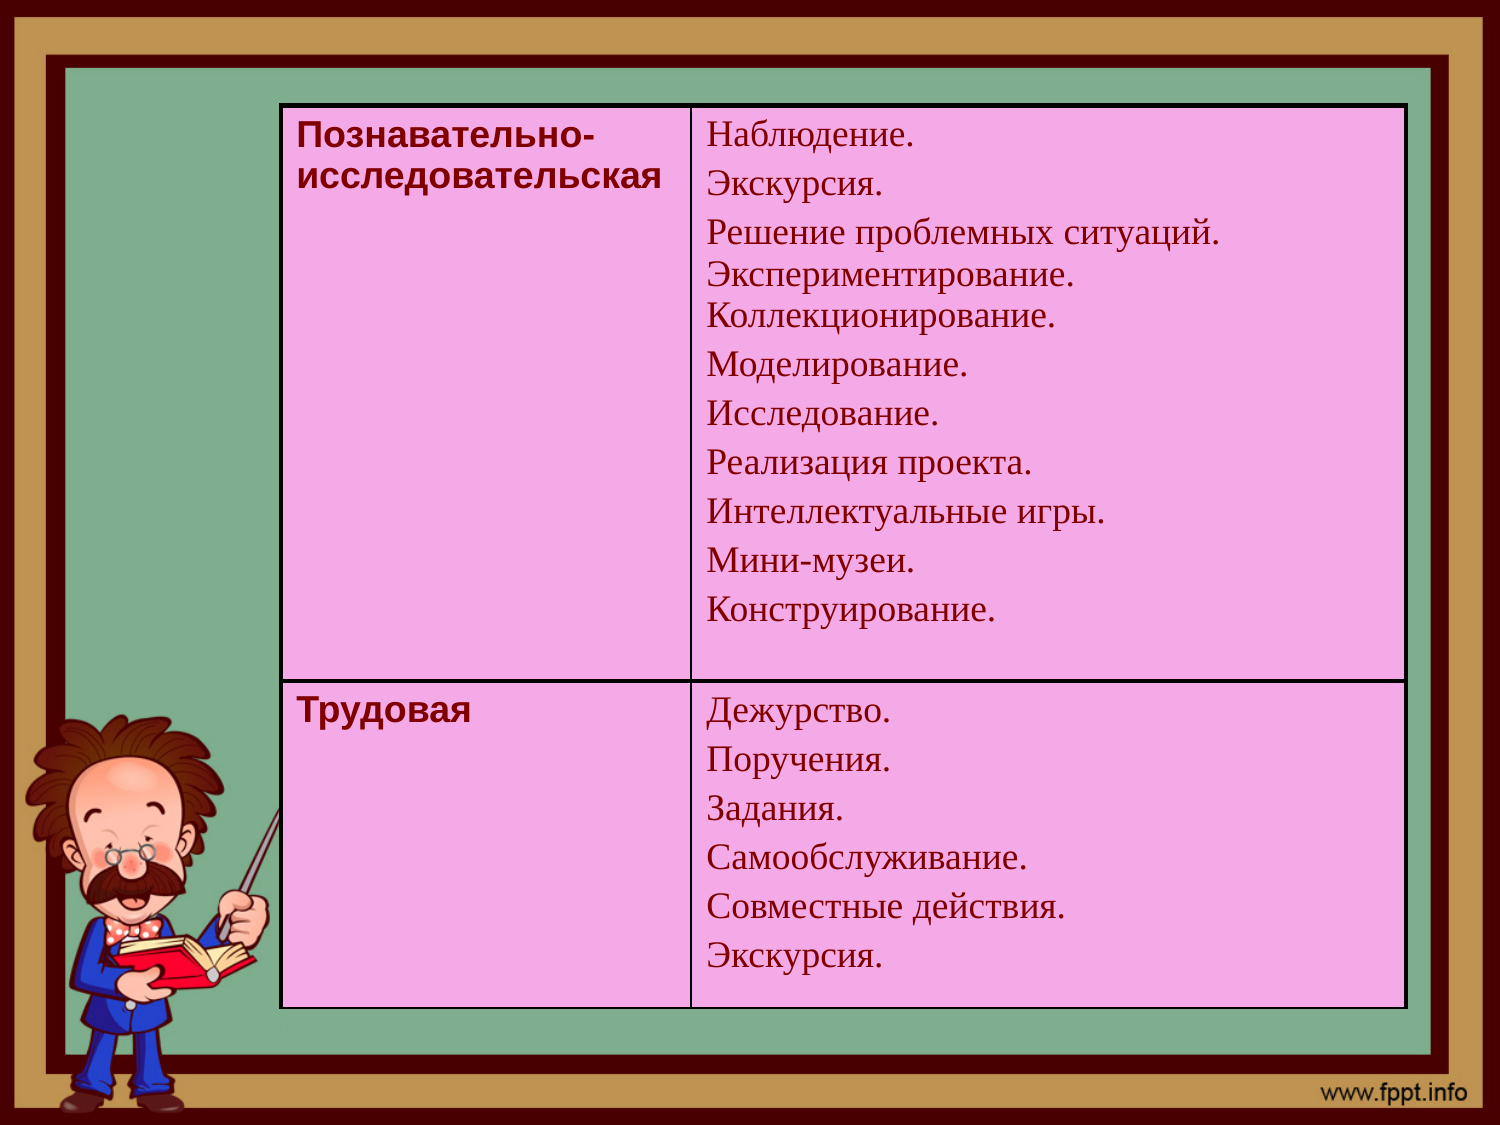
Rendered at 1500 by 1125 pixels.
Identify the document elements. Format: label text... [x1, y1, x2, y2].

table_cell Трудовая [283, 683, 690, 1007]
table_header Наблюдение. Экскурсия. Решение проблемных ситуаций. Экспериментирование. Коллекционирование. Моделирование. Исследование. Реализация проекта. Интеллектуальные игры. Мини-музеи. Конструирование. [692, 108, 1404, 679]
table_cell Дежурство. Поручения. Задания. Самообслуживание. Совместные действия. Экскурсия. [692, 683, 1404, 1007]
picture [0, 0, 1500, 1125]
table_header Познавательно-исследовательская [283, 108, 690, 679]
